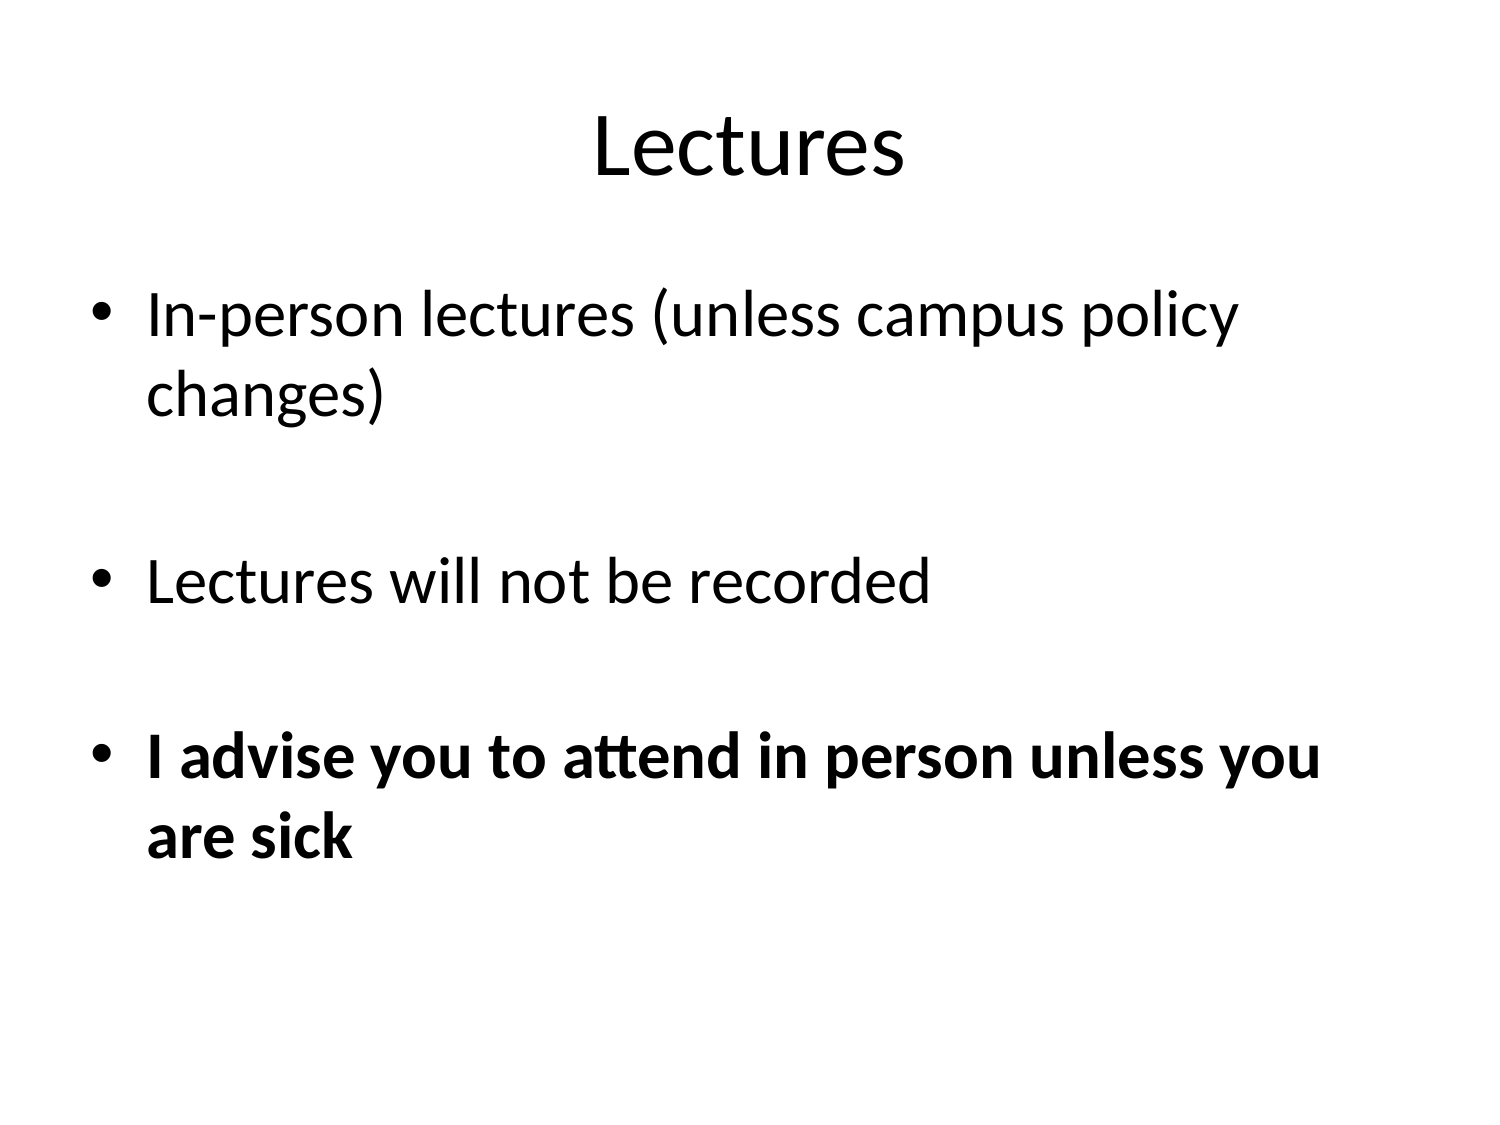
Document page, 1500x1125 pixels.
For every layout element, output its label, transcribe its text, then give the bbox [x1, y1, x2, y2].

list In-person lectures (unless campus policy changes) Lectures will not be recorded I advise you to attend in person unless you are sick [75, 262, 1425, 1005]
title Lectures [75, 45, 1425, 233]
